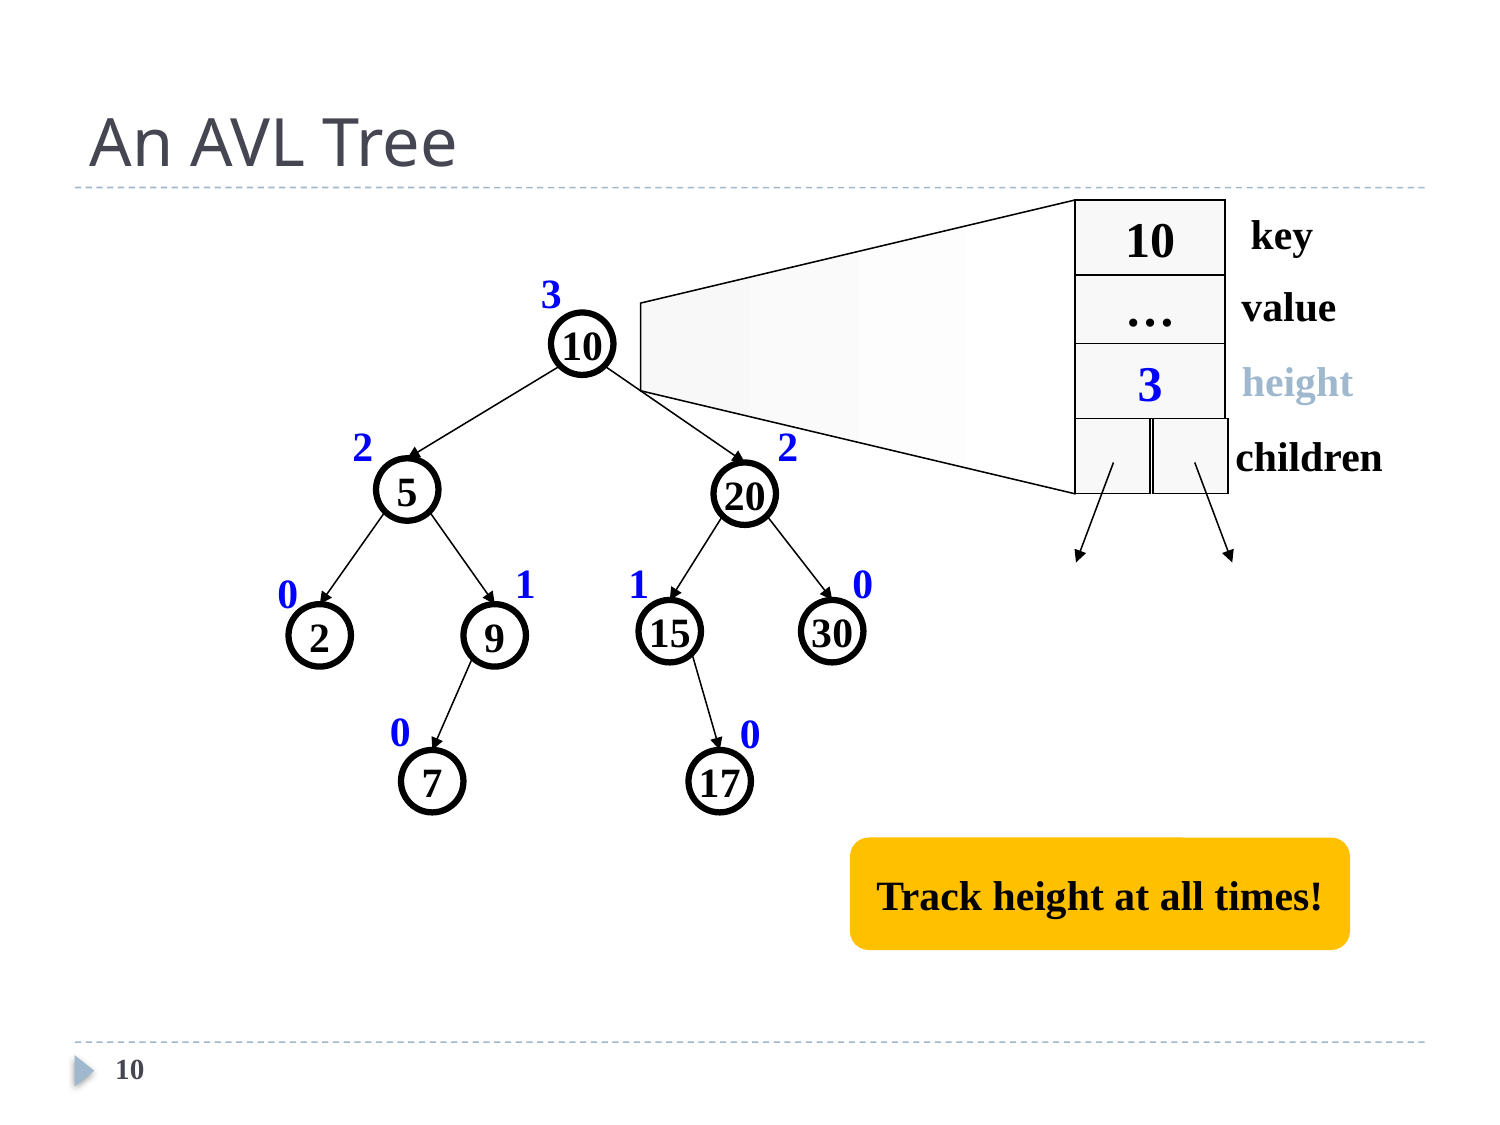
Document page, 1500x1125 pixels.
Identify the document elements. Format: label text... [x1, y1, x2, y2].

text_box [1074, 418, 1150, 494]
text_box 5 [376, 458, 439, 521]
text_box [669, 518, 723, 598]
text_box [431, 660, 473, 748]
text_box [429, 514, 496, 602]
text_box 0 [262, 559, 314, 625]
text_box height [1227, 347, 1369, 413]
text_box [1153, 418, 1228, 494]
text_box … [1074, 275, 1225, 343]
text_box 3 [1074, 343, 1225, 419]
text_box 0 [837, 549, 889, 615]
text_box 15 [638, 606, 701, 663]
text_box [691, 656, 720, 748]
text_box key [1225, 200, 1339, 265]
text_box 2 [288, 609, 351, 667]
text_box [1074, 462, 1114, 563]
text_box 1 [500, 549, 551, 615]
text_box 9 [463, 609, 526, 667]
text_box 17 [688, 754, 751, 813]
text_box 1 [613, 549, 665, 615]
text_box 2 [762, 412, 814, 478]
text_box value [1226, 272, 1352, 338]
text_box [766, 518, 833, 598]
text_box 3 [526, 259, 577, 325]
text_box [640, 200, 1074, 494]
text_box 10 [550, 312, 614, 375]
text_box 0 [725, 699, 776, 765]
text_box 0 [375, 697, 426, 763]
text_box [1194, 462, 1234, 563]
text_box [319, 514, 386, 602]
text_box 2 [337, 412, 389, 478]
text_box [604, 368, 746, 460]
slide_number 10 [100, 1042, 426, 1103]
text_box 30 [800, 606, 864, 663]
text_box 7 [400, 752, 464, 813]
text_box Track height at all times! [849, 837, 1351, 951]
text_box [407, 368, 561, 456]
text_box 10 [1074, 199, 1225, 275]
title An AVL Tree [75, 37, 1425, 188]
text_box 20 [713, 463, 776, 525]
text_box children [1220, 422, 1398, 488]
